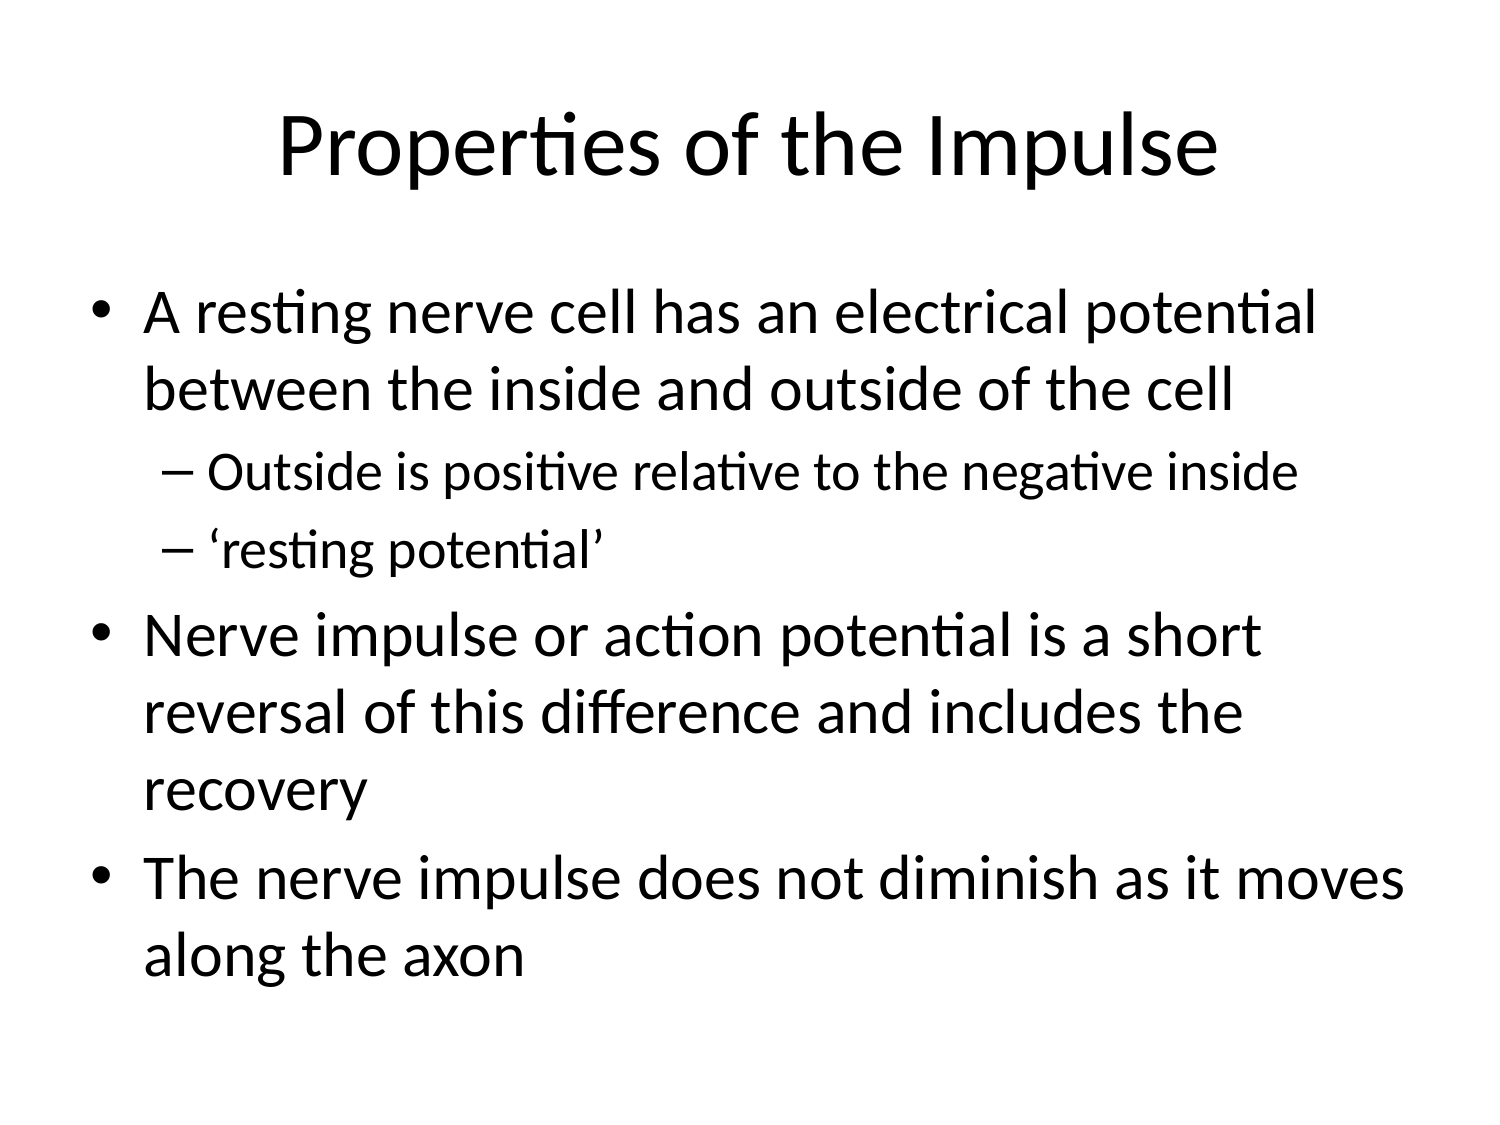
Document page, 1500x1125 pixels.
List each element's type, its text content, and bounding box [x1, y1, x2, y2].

list A resting nerve cell has an electrical potential between the inside and outside of the cell Outside is positive relative to the negative inside ‘resting potential’ Nerve impulse or action potential is a short reversal of this difference and includes the recovery The nerve impulse does not diminish as it moves along the axon [75, 262, 1425, 1005]
title Properties of the Impulse [75, 45, 1425, 233]
